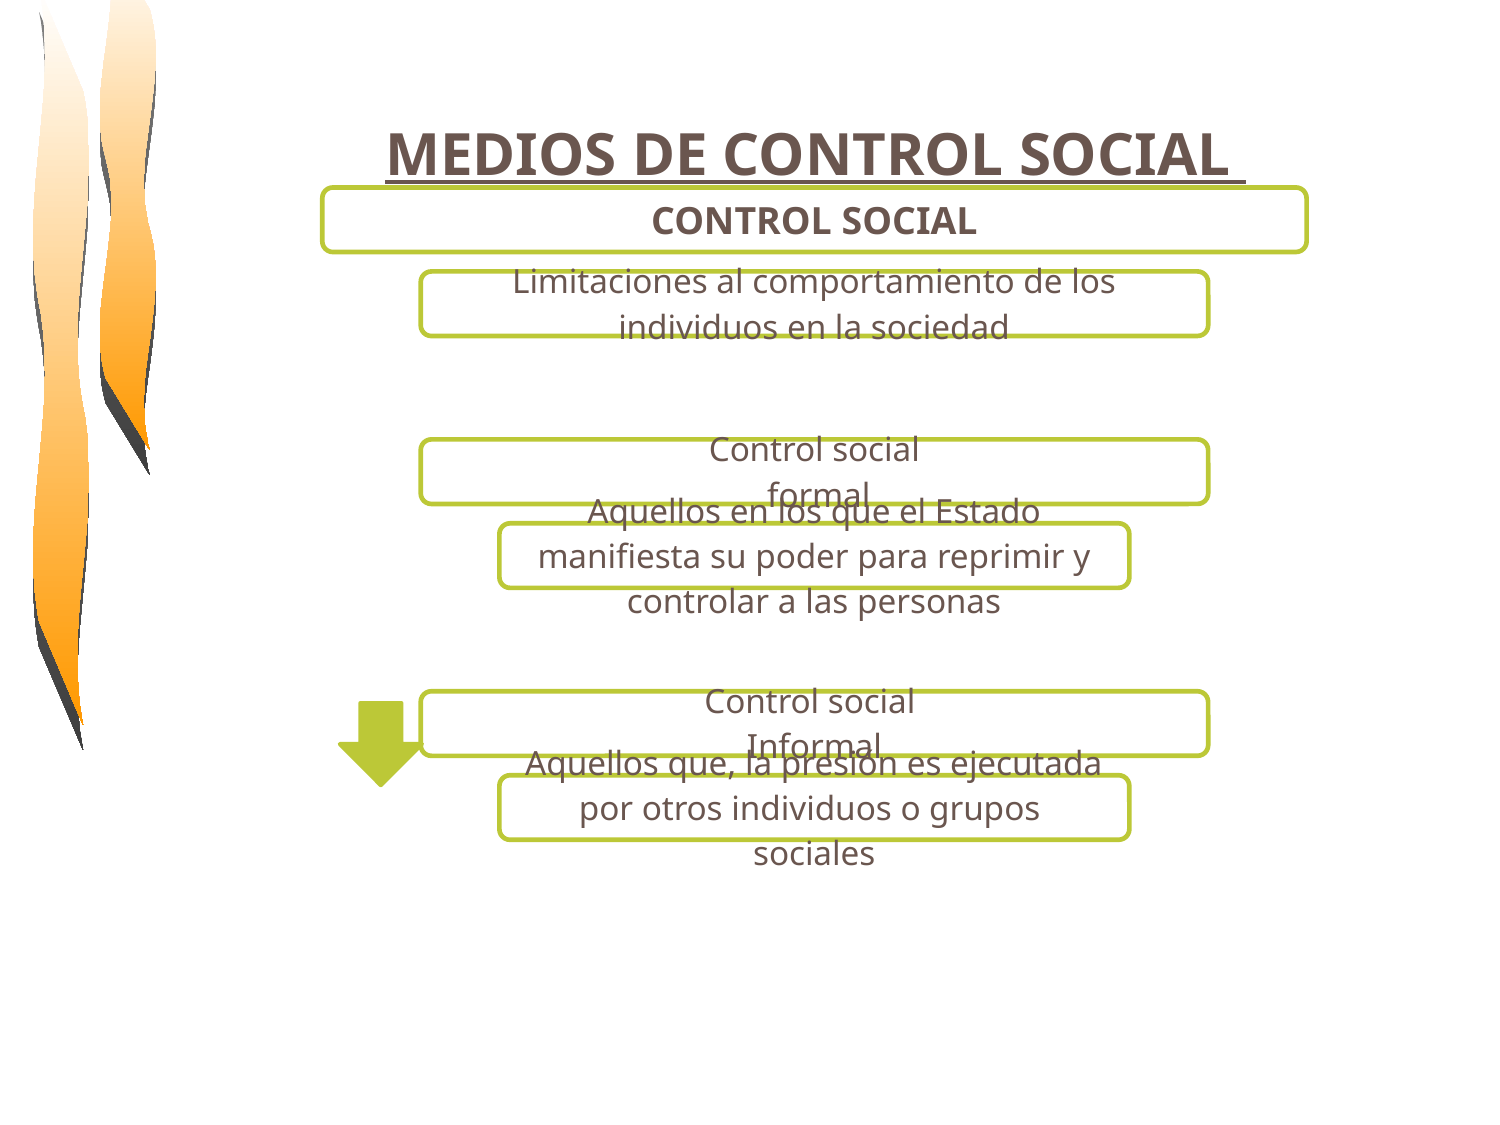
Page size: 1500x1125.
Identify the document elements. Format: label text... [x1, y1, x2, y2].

title MEDIOS DE CONTROL SOCIAL [186, 69, 1445, 235]
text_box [198, 187, 1430, 1009]
